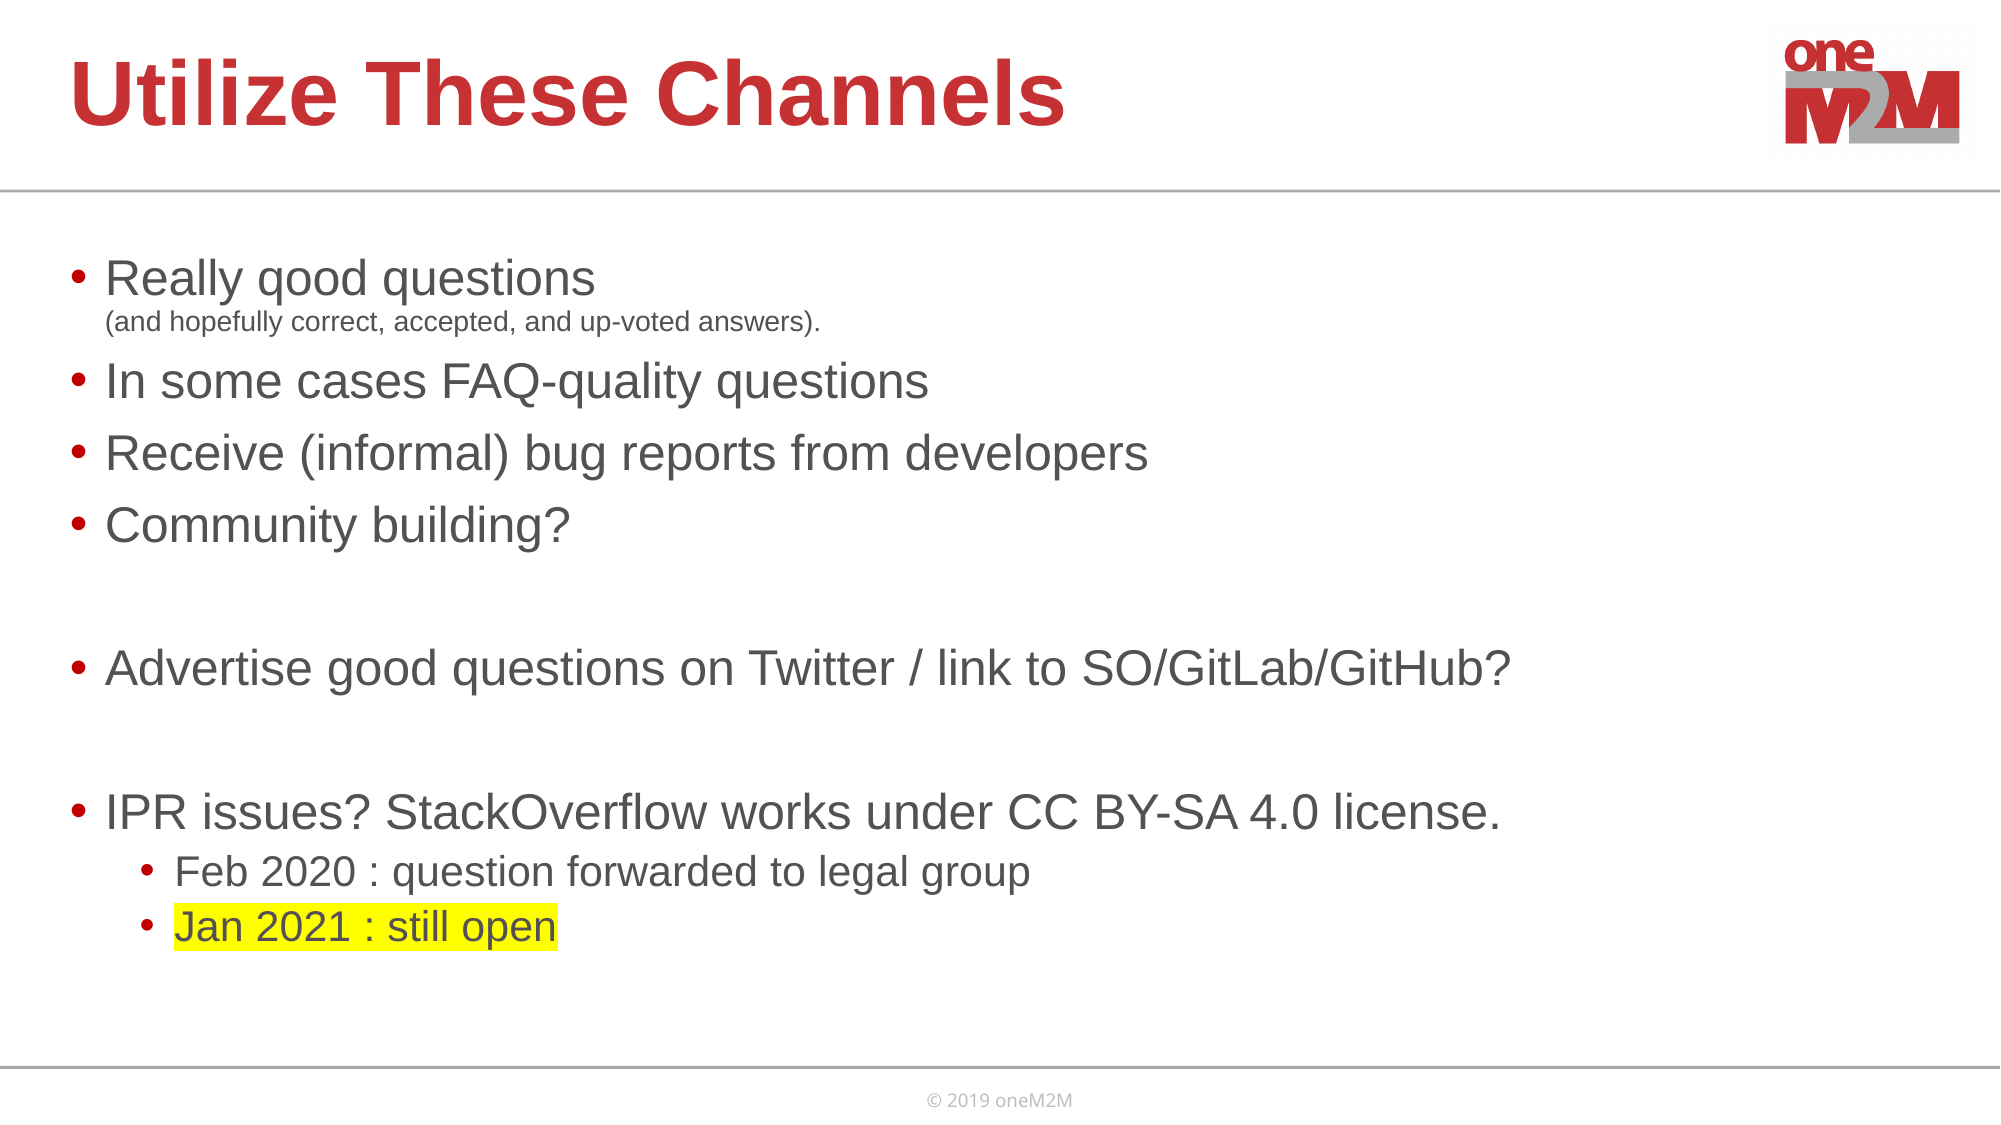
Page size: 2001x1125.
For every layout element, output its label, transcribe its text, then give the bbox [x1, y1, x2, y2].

picture [1763, 17, 1981, 166]
list Really qood questions (and hopefully correct, accepted, and up-voted answers). In some cases FAQ-quality questions Receive (informal) bug reports from developers Community building? Advertise good questions on Twitter / link to SO/GitLab/GitHub? IPR issues? StackOverflow works under CC BY-SA 4.0 license. Feb 2020 : question forwarded to legal group Jan 2021 : still open [54, 245, 1780, 959]
title Utilize These Channels [54, 0, 1343, 193]
